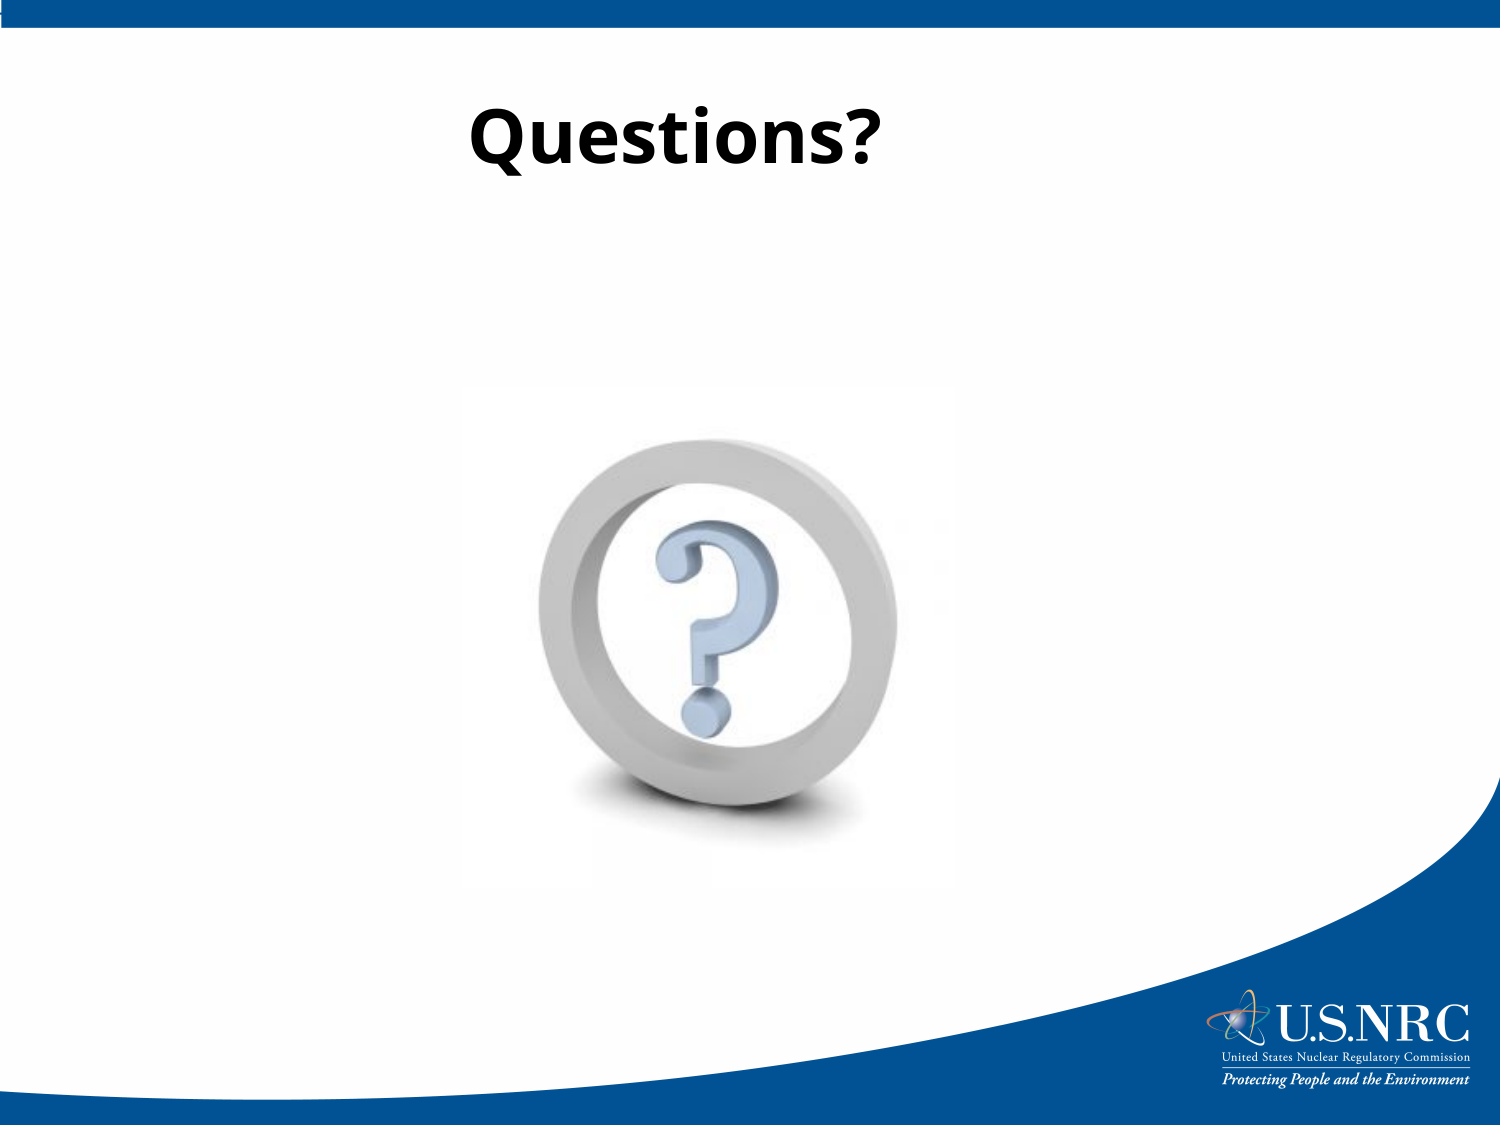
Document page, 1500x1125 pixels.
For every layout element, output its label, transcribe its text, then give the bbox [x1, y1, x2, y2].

list Questions? [37, 81, 1313, 294]
title [75, 0, 1425, 175]
picture [0, 0, 1500, 1125]
